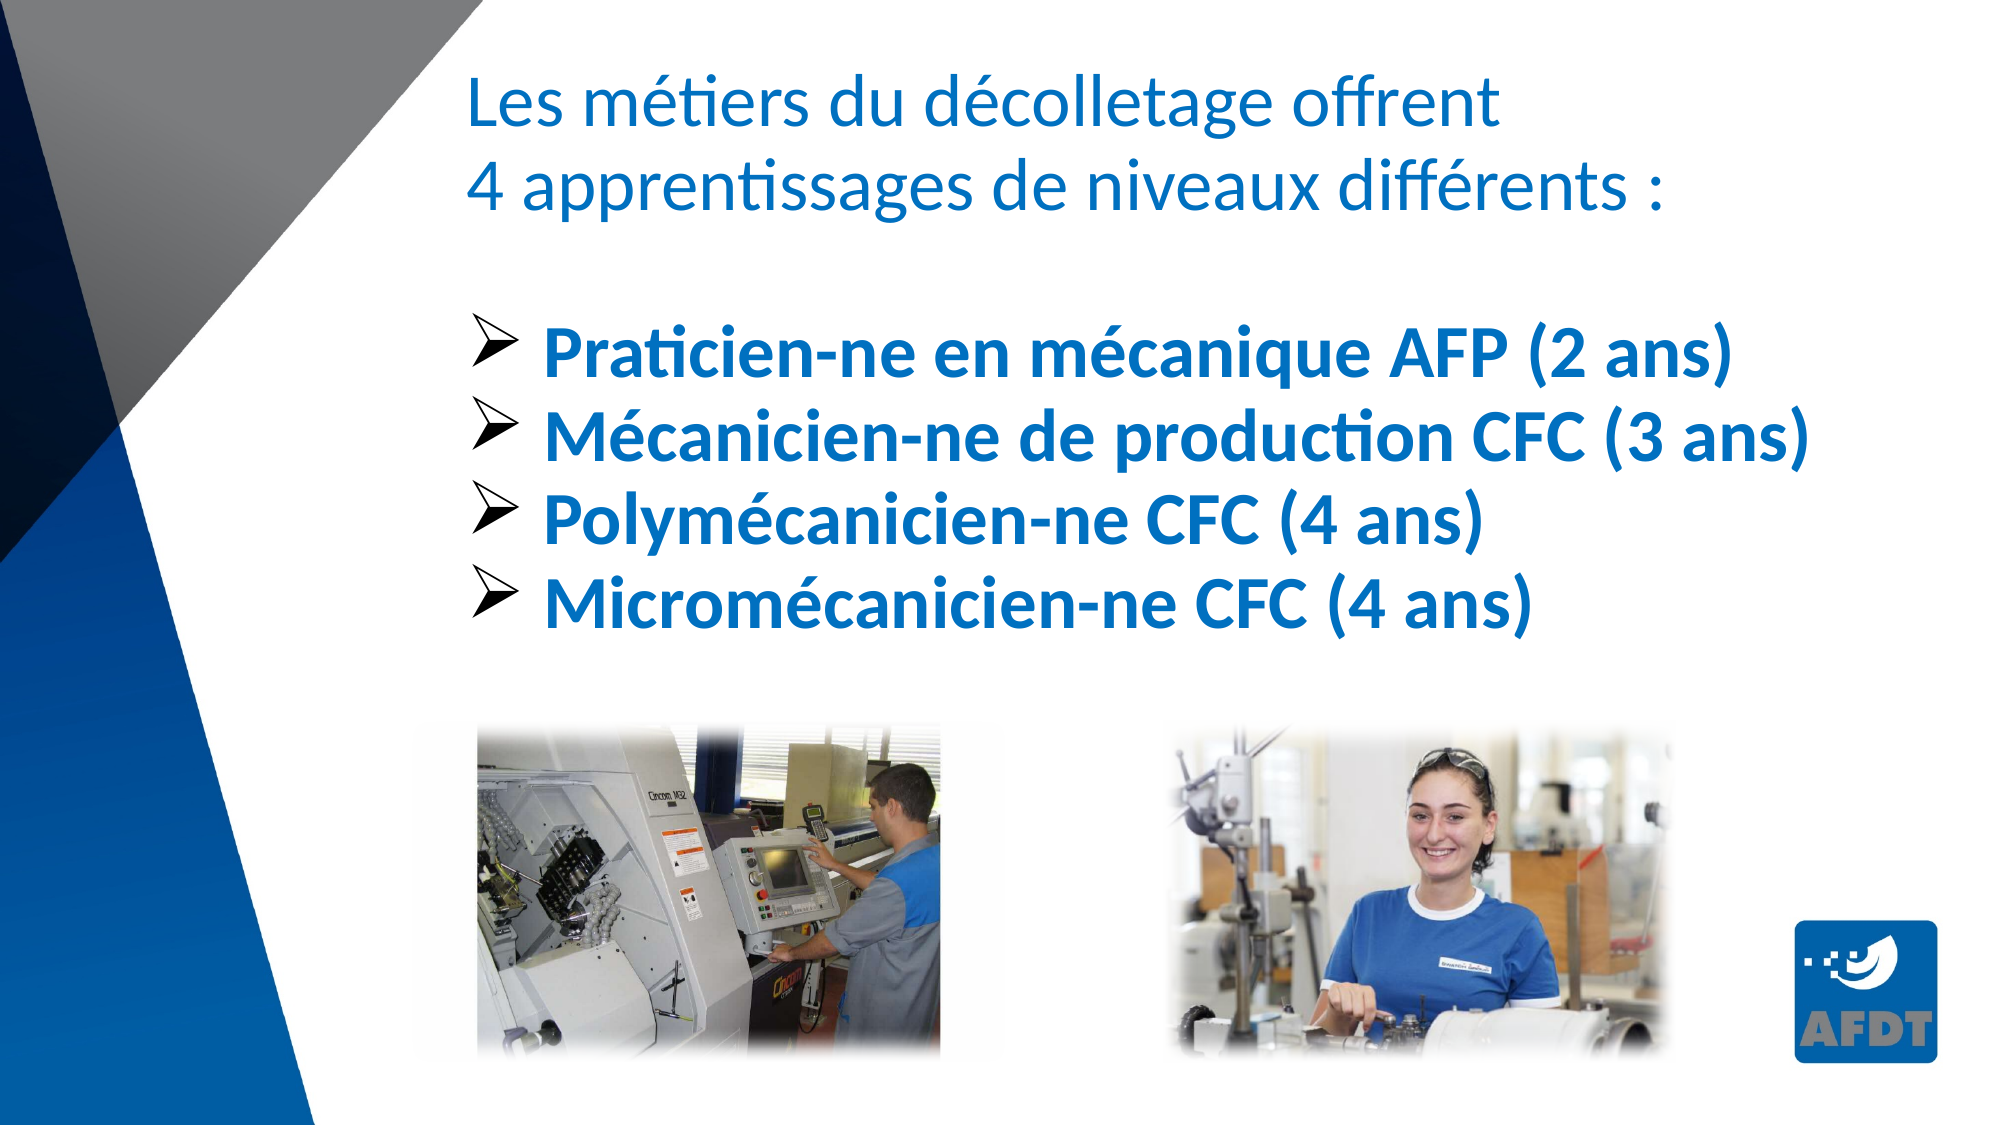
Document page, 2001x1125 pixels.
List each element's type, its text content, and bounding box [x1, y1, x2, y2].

text_box [252, 233, 1677, 721]
text_box Les métiers du décolletage offrent 4 apprentissages de niveaux différents : Praticien-ne en mécanique AFP (2 ans) Mécanicien-ne de production CFC (3 ans) Polymécanicien-ne CFC (4 ans) Micromécanicien-ne CFC (4 ans) [451, 52, 1876, 681]
picture [0, 0, 2000, 1125]
